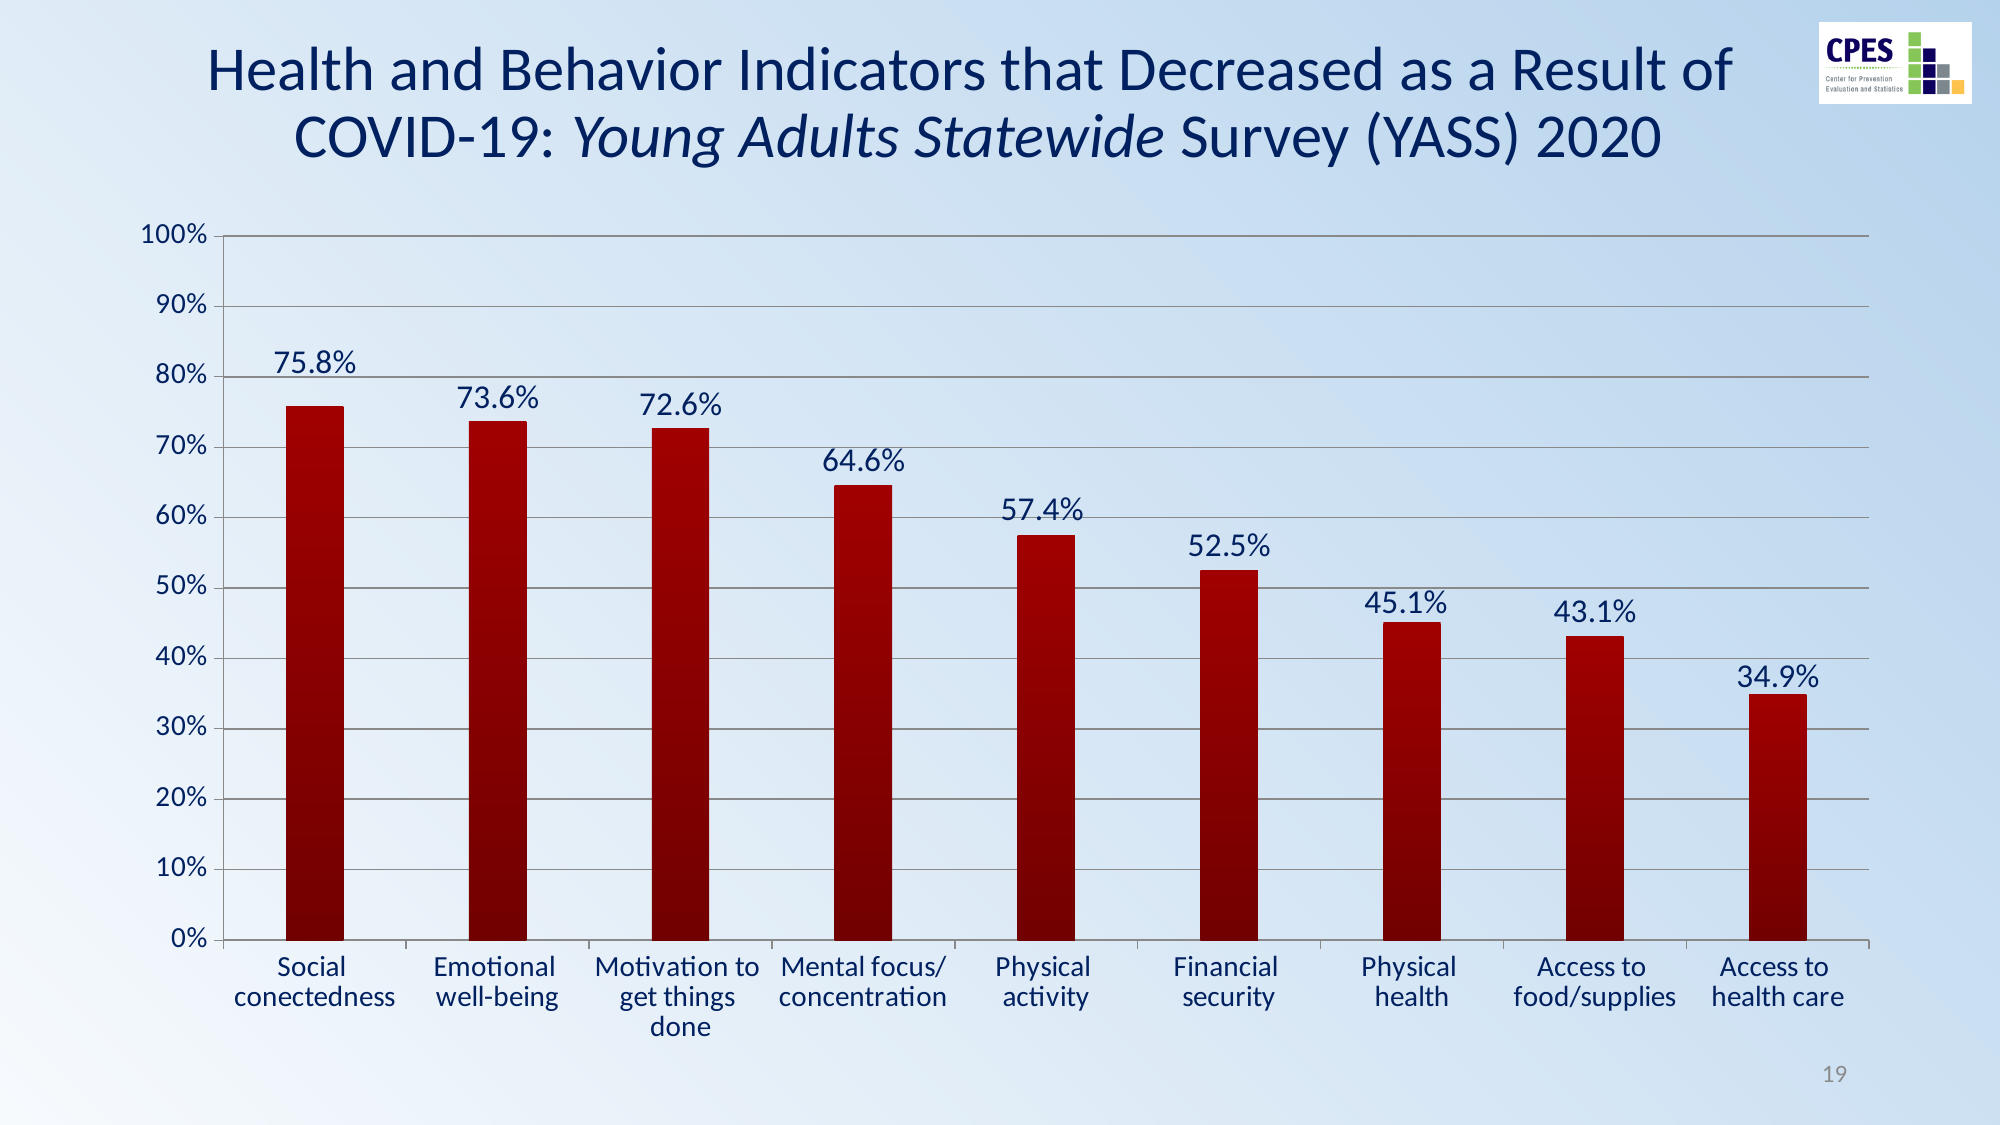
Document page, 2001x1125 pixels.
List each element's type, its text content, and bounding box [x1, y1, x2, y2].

chart [103, 204, 1906, 1062]
picture [1819, 22, 1972, 104]
title Health and Behavior Indicators that Decreased as a Result of COVID-19: Young Adults Statewide Survey (YASS) 2020 [186, 32, 1772, 176]
slide_number 19 [1412, 1062, 1863, 1103]
